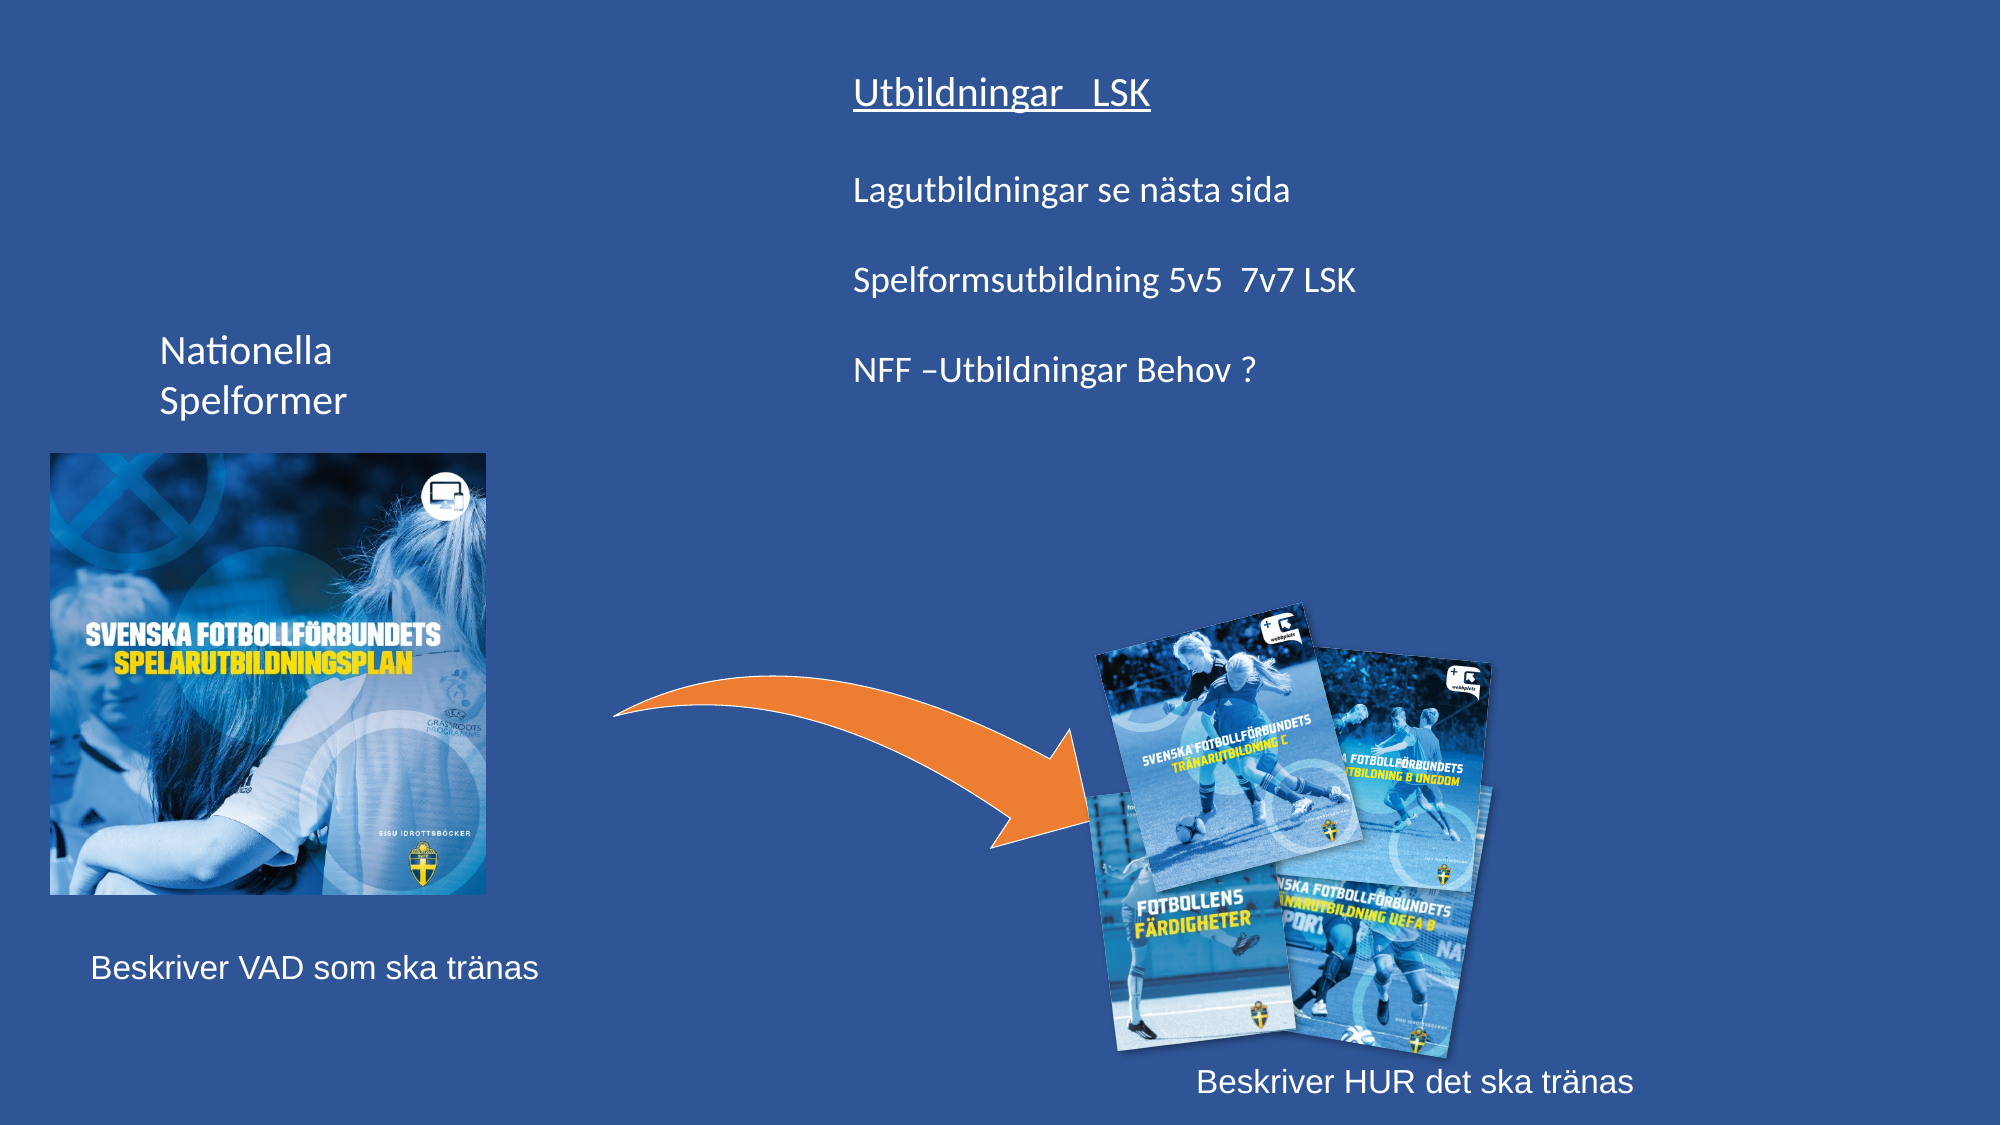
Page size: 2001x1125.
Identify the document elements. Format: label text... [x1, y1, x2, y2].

picture [1087, 603, 1494, 1053]
text_box Utbildningar LSK Lagutbildningar se nästa sida Spelformsutbildning 5v5 7v7 LSK NFF –Utbildningar Behov ? [838, 57, 1372, 398]
picture [50, 453, 486, 895]
text_box [613, 675, 1087, 849]
text_box Beskriver HUR det ska tränas [1158, 1053, 1673, 1108]
text_box Beskriver VAD som ska tränas [0, 938, 687, 994]
text_box Nationella Spelformer [144, 315, 489, 431]
